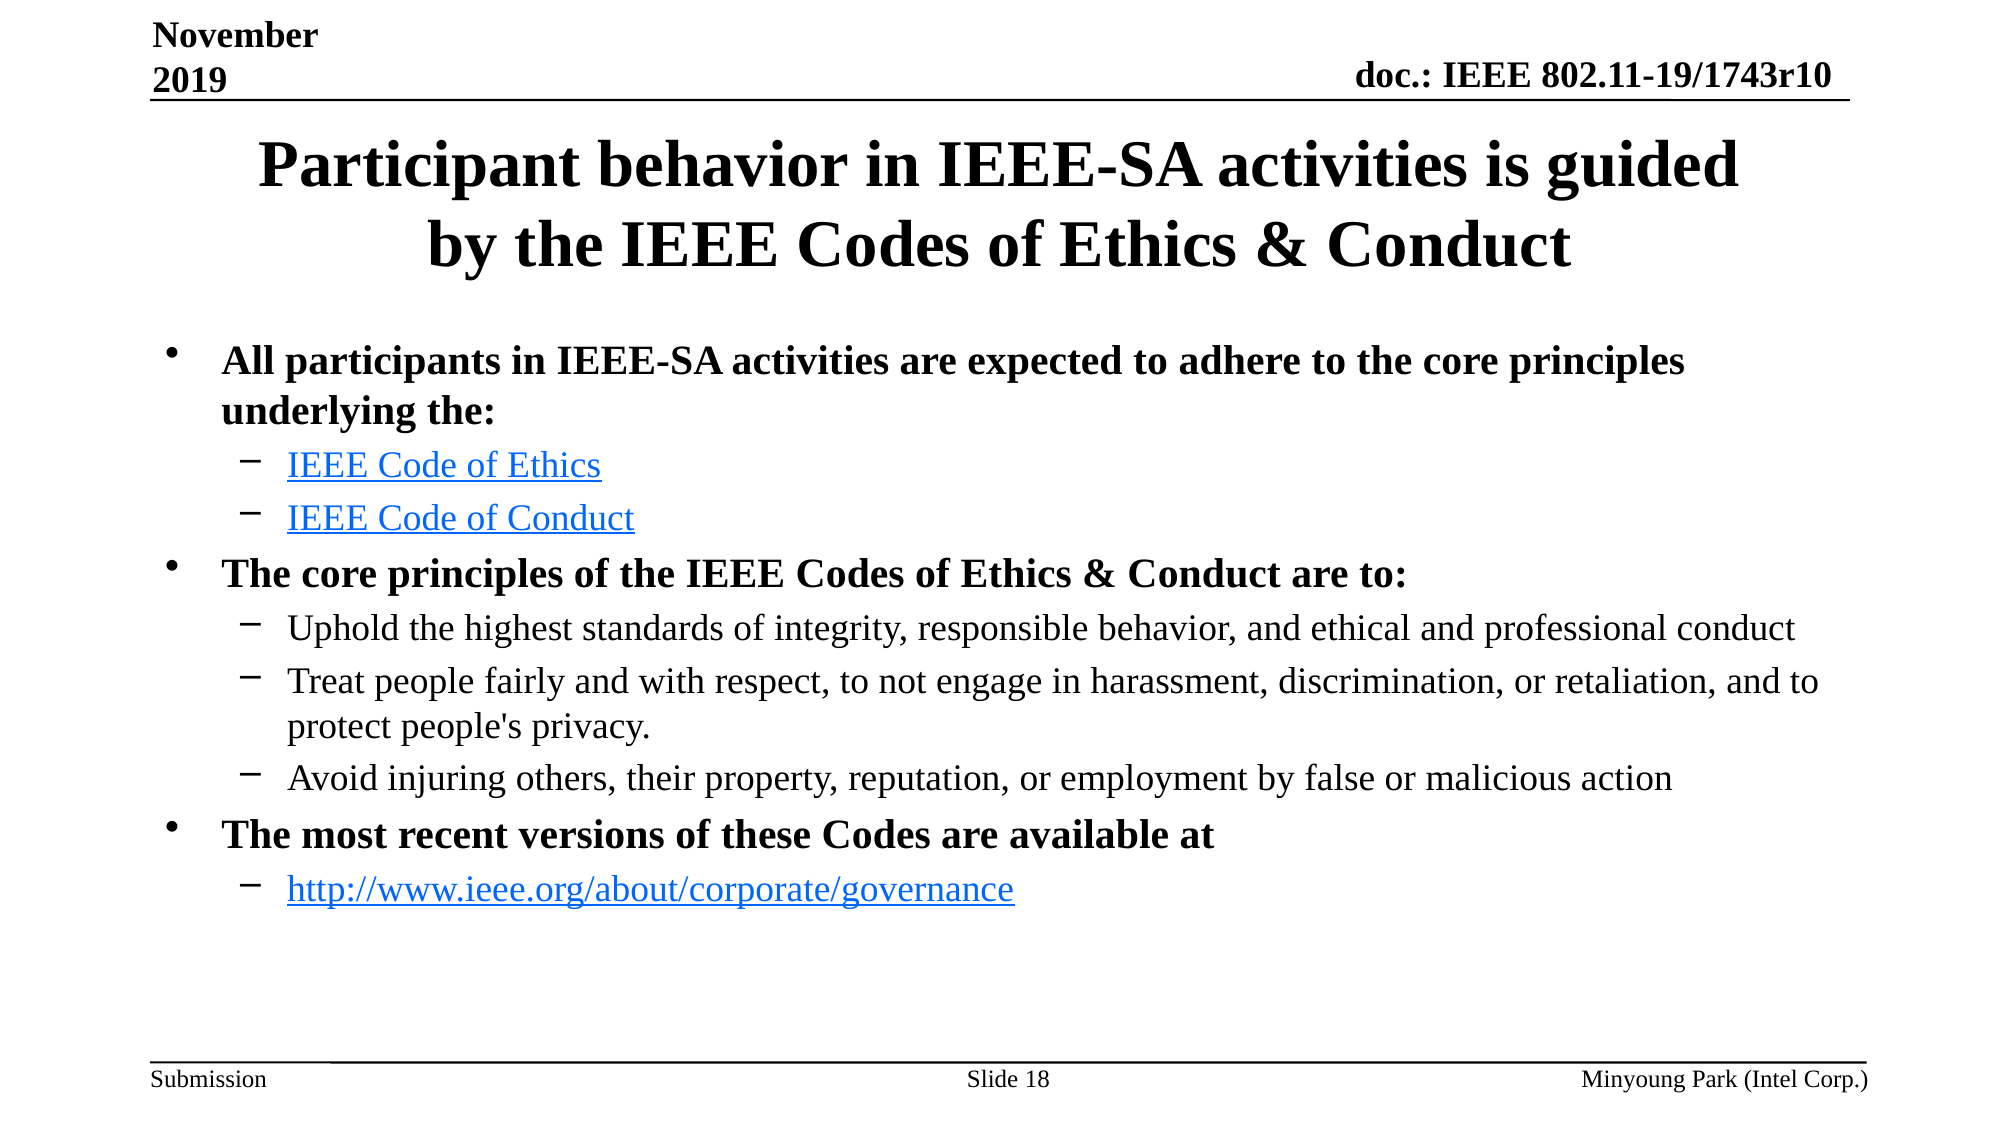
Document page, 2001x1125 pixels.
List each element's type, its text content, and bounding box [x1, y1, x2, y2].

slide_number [152, 54, 347, 101]
title Participant behavior in IEEE-SA activities is guided by the IEEE Codes of Ethics & Conduct [150, 112, 1850, 288]
footer Minyoung Park (Intel Corp.) [1266, 1061, 1869, 1093]
list All participants in IEEE-SA activities are expected to adhere to the core principles underlying the: IEEE Code of Ethics IEEE Code of Conduct The core principles of the IEEE Codes of Ethics & Conduct are to: Uphold the highest standards of integrity, responsible behavior, and ethical and professional conduct Treat people fairly and with respect, to not engage in harassment, discrimination, or retaliation, and to protect people's privacy. Avoid injuring others, their property, reputation, or employment by false or malicious action The most recent versions of these Codes are available at http://www.ieee.org/about/corporate/governance [150, 324, 1850, 1000]
slide_number Slide 18 [964, 1061, 1053, 1093]
